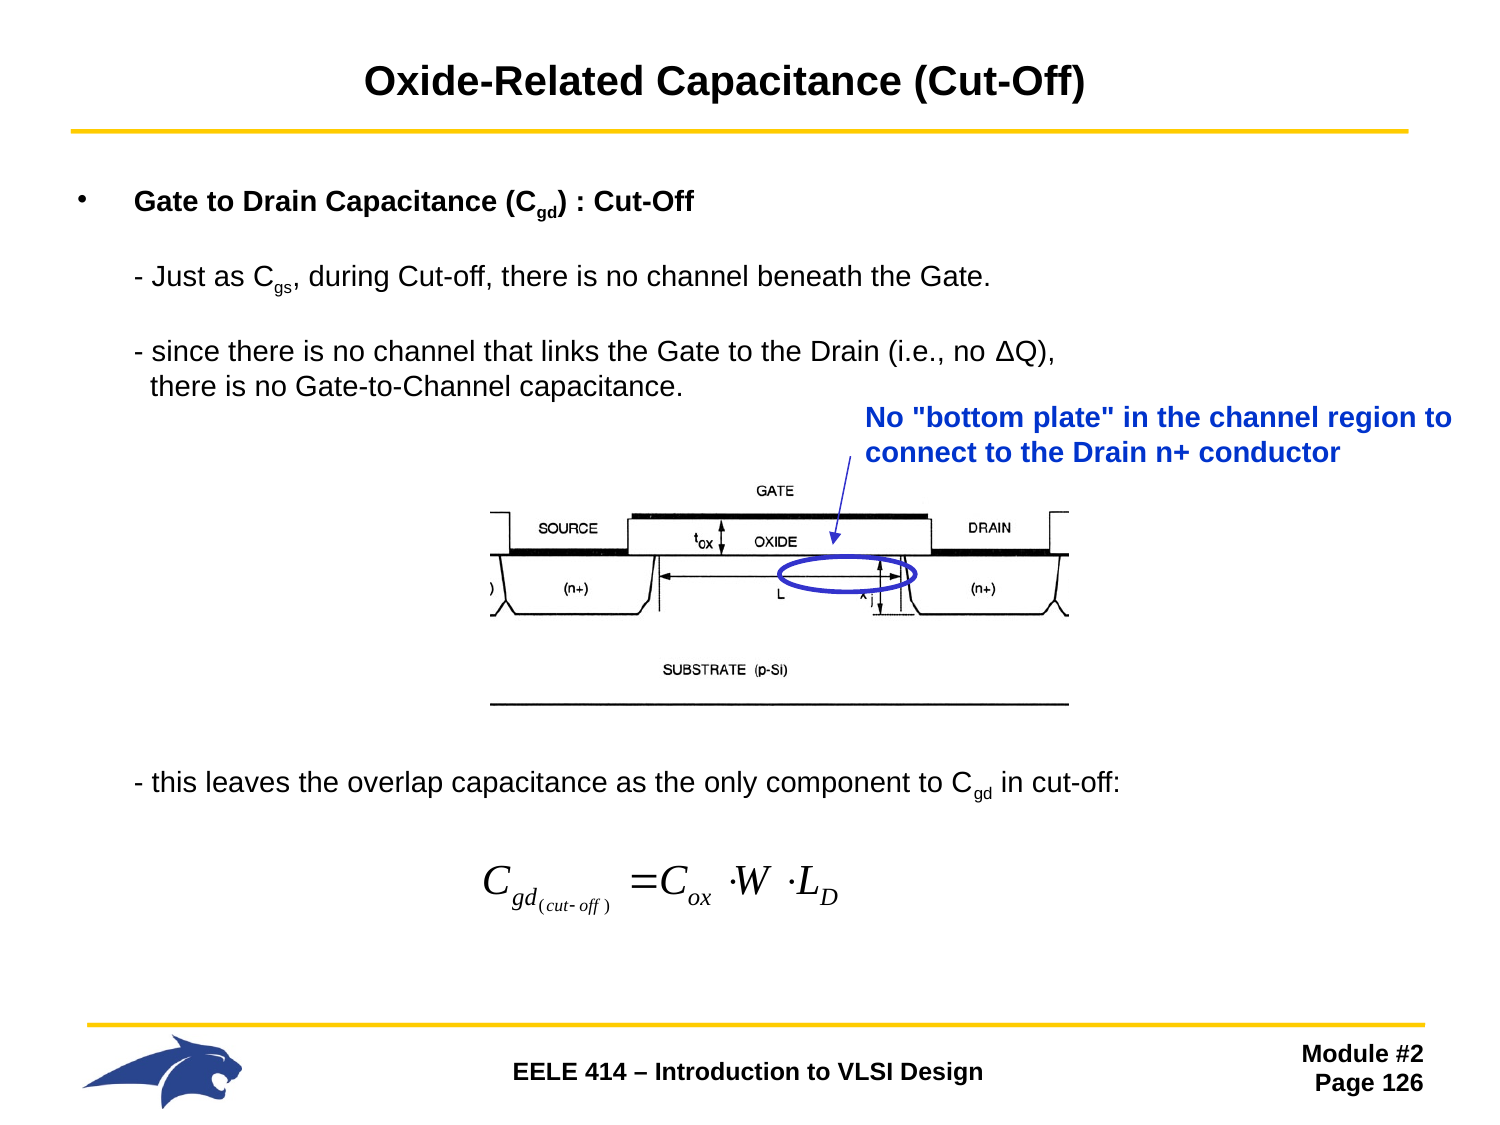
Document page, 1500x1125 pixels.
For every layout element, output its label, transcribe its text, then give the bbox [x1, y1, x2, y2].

title Oxide-Related Capacitance (Cut-Off) [87, 37, 1363, 120]
list Gate to Drain Capacitance (Cgd) : Cut-Off - Just as Cgs, during Cut-off, there is no channel beneath the Gate. - since there is no channel that links the Gate to the Drain (i.e., no ΔQ), there is no Gate-to-Channel capacitance. - this leaves the overlap capacitance as the only component to Cgd in cut-off: [62, 174, 1465, 938]
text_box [476, 851, 846, 924]
picture [82, 1034, 242, 1109]
picture [489, 467, 1070, 707]
text_box No "bottom plate" in the channel region to connect to the Drain n+ conductor [850, 391, 1477, 476]
